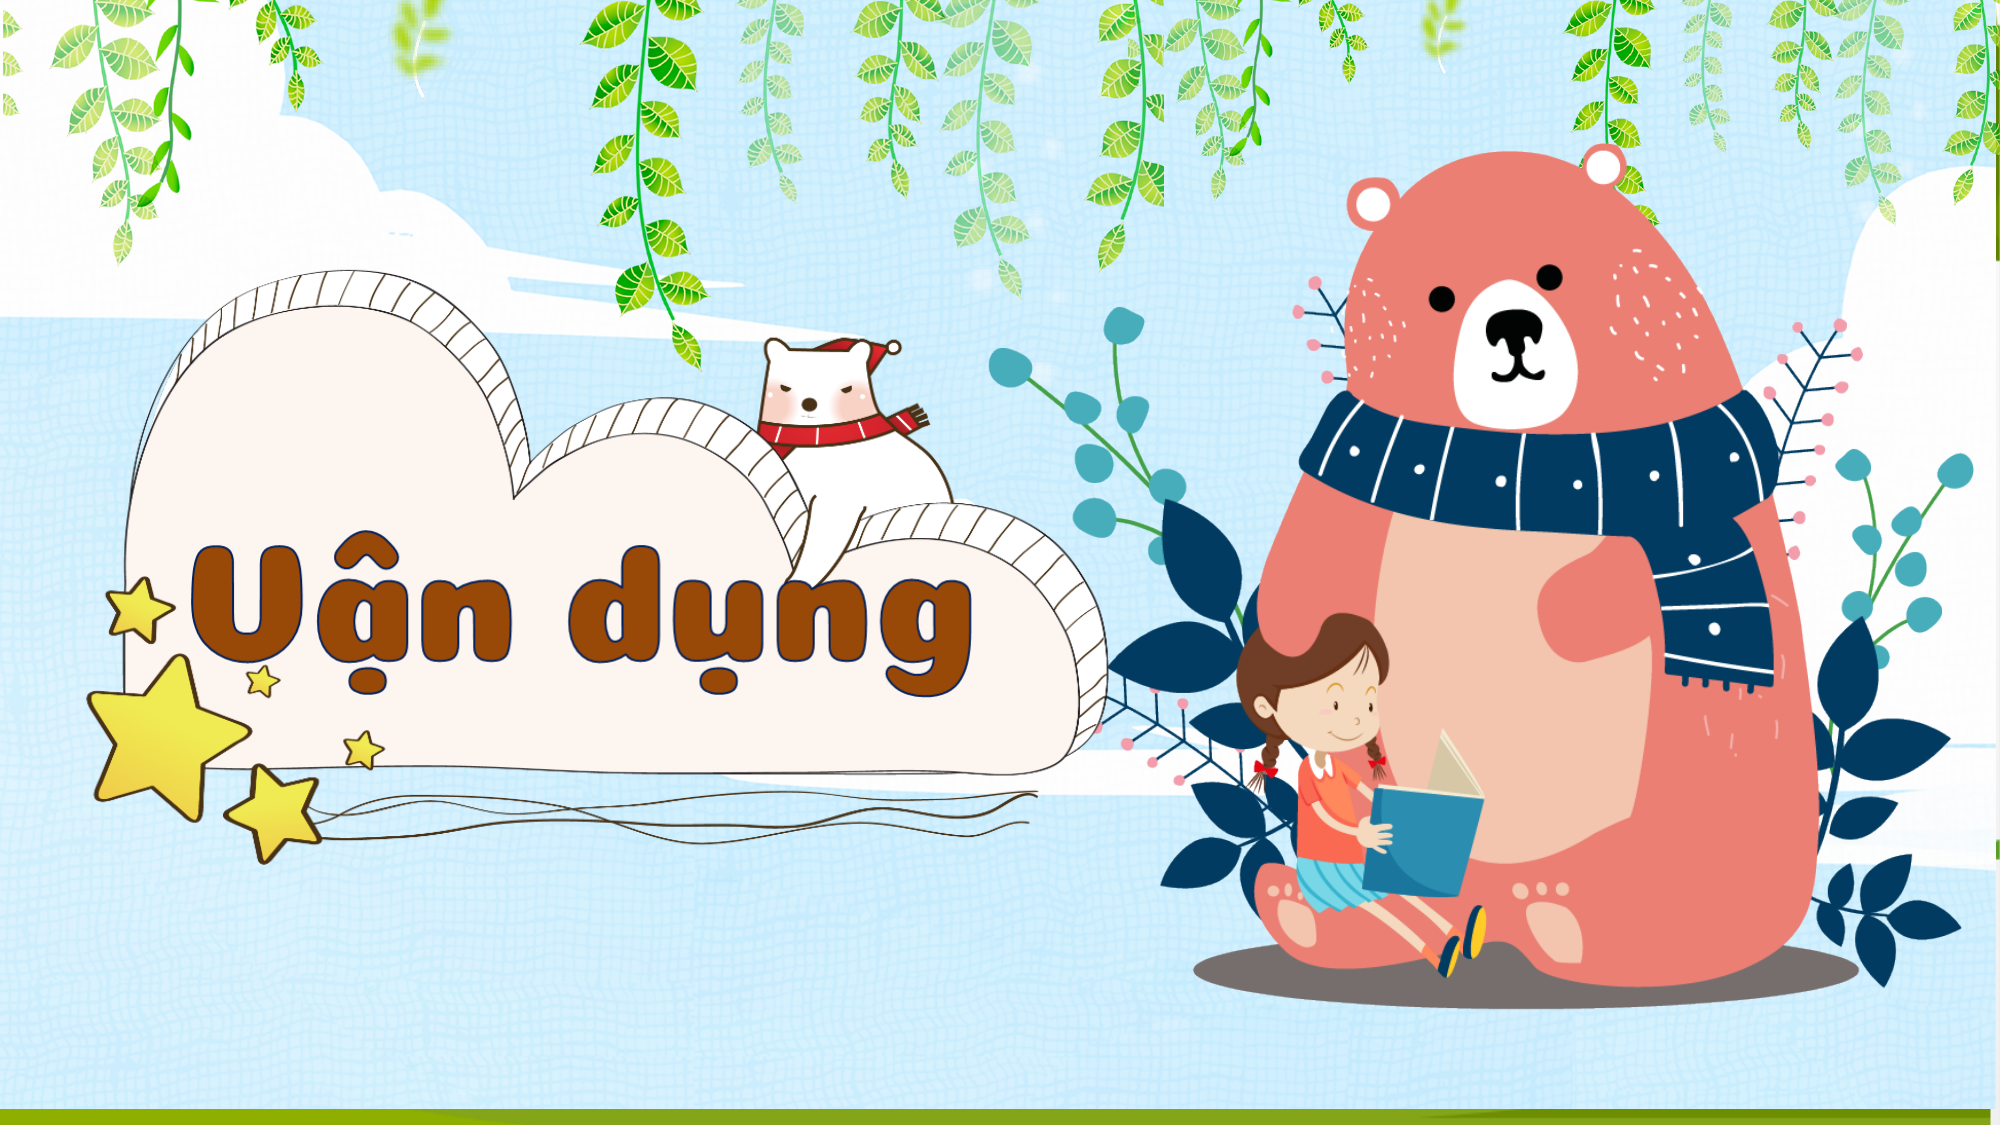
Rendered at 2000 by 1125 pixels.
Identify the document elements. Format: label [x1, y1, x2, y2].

picture [0, 0, 2000, 1125]
text_box [2, 0, 2000, 415]
